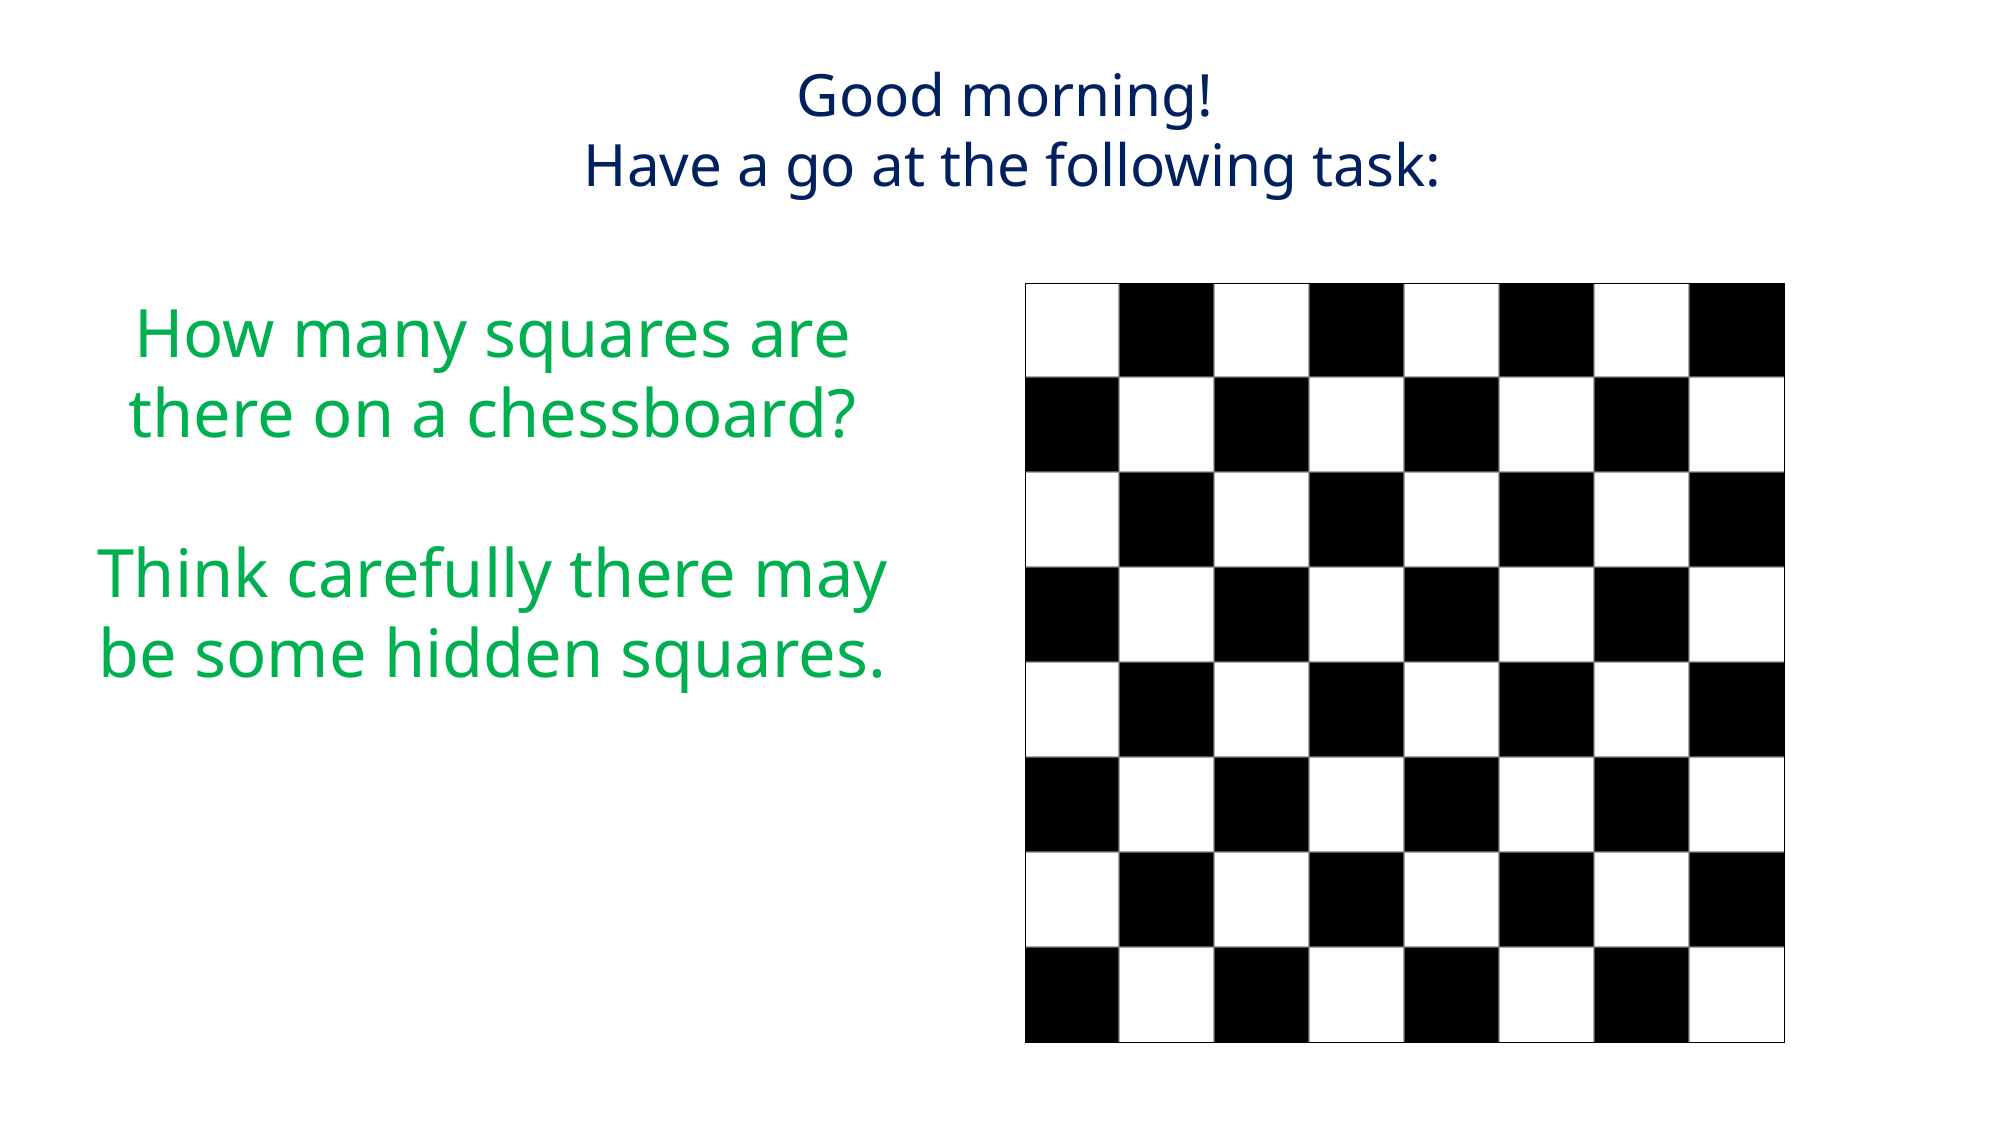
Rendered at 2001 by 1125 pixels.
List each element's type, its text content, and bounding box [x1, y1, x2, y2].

text_box Good morning! Have a go at the following task: [36, 51, 1988, 206]
picture [1025, 283, 1785, 1043]
text_box How many squares are there on a chessboard? Think carefully there may be some hidden squares. [53, 283, 933, 699]
